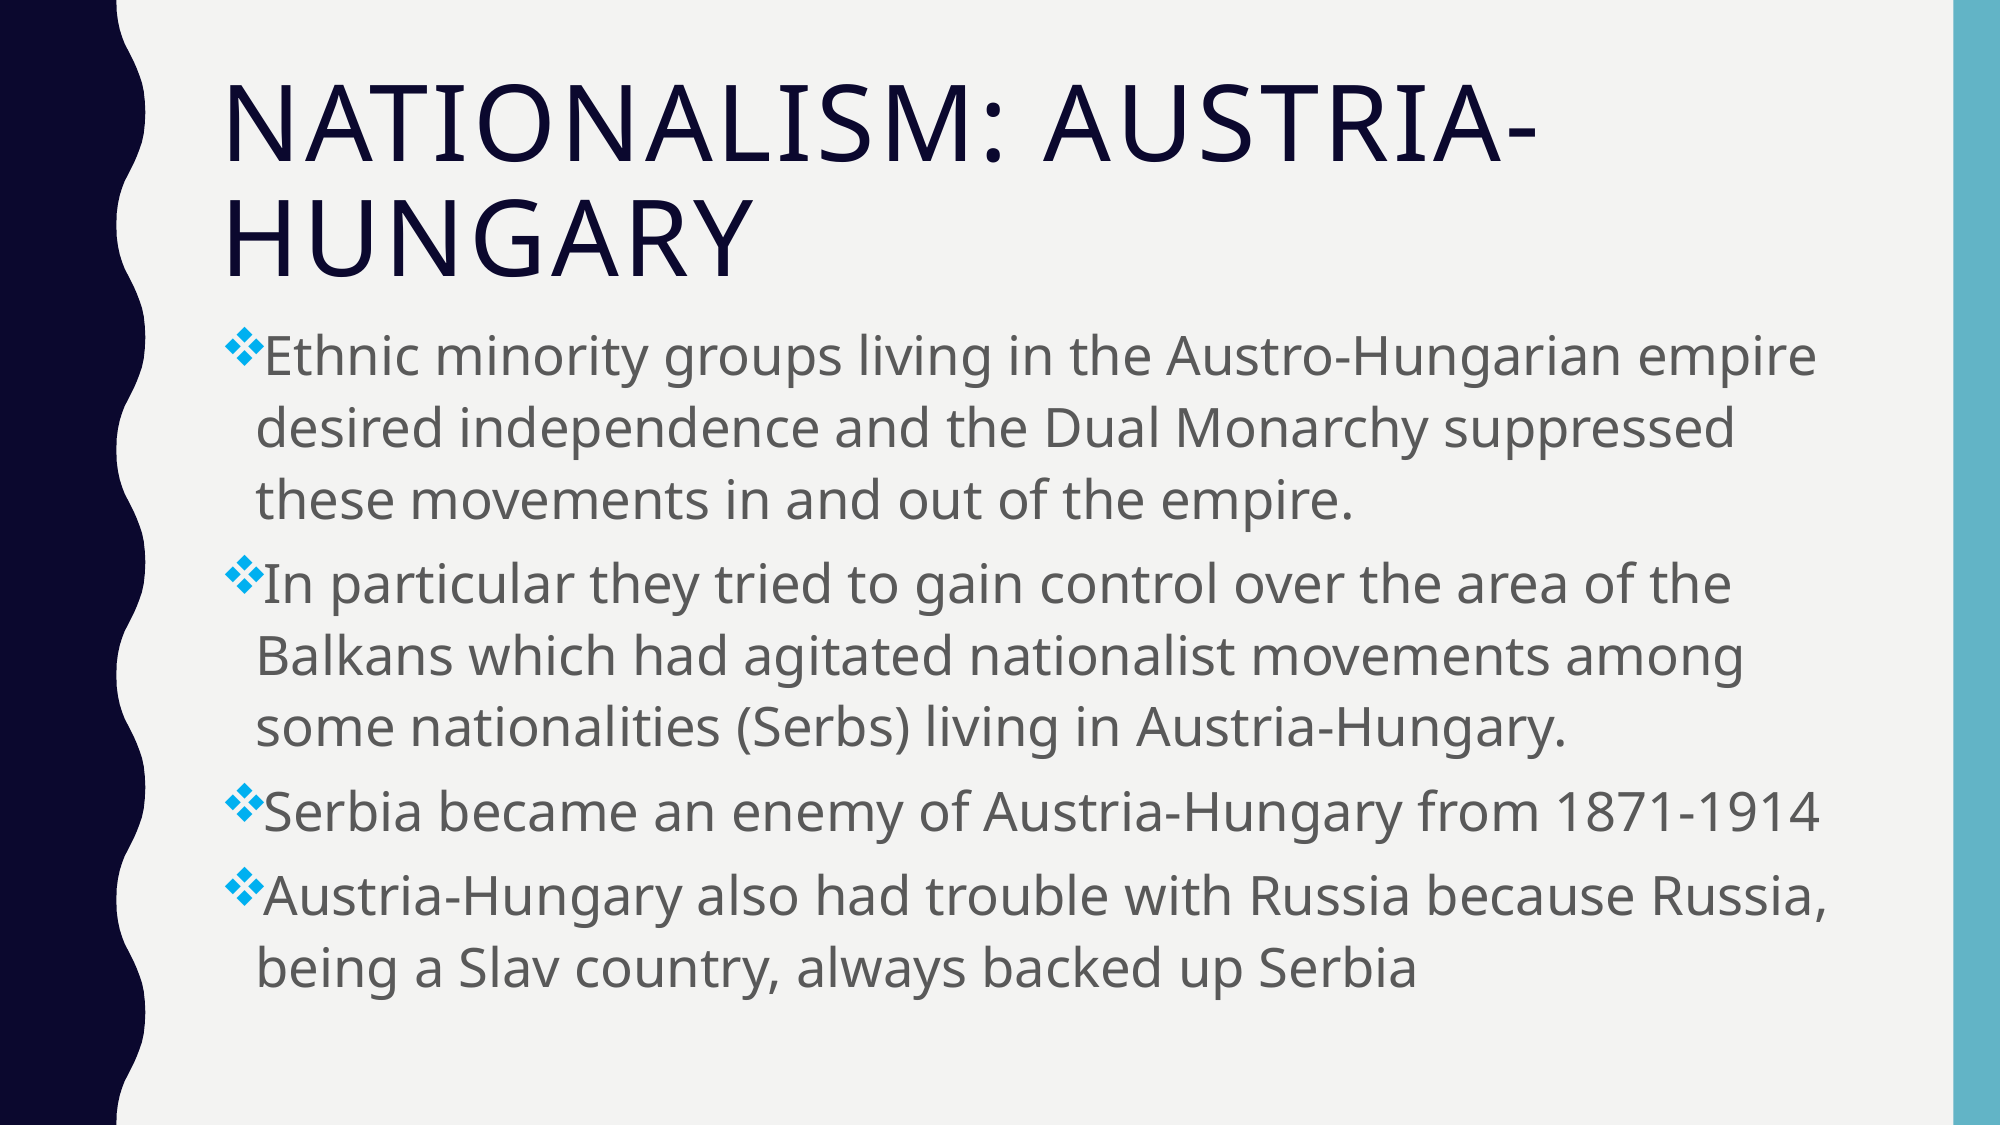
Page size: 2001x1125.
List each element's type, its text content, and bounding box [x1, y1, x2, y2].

title Nationalism: Austria-Hungary [205, 62, 1875, 307]
list Ethnic minority groups living in the Austro-Hungarian empire desired independence and the Dual Monarchy suppressed these movements in and out of the empire. In particular they tried to gain control over the area of the Balkans which had agitated nationalist movements among some nationalities (Serbs) living in Austria-Hungary. Serbia became an enemy of Austria-Hungary from 1871-1914 Austria-Hungary also had trouble with Russia because Russia, being a Slav country, always backed up Serbia [205, 307, 1875, 1022]
